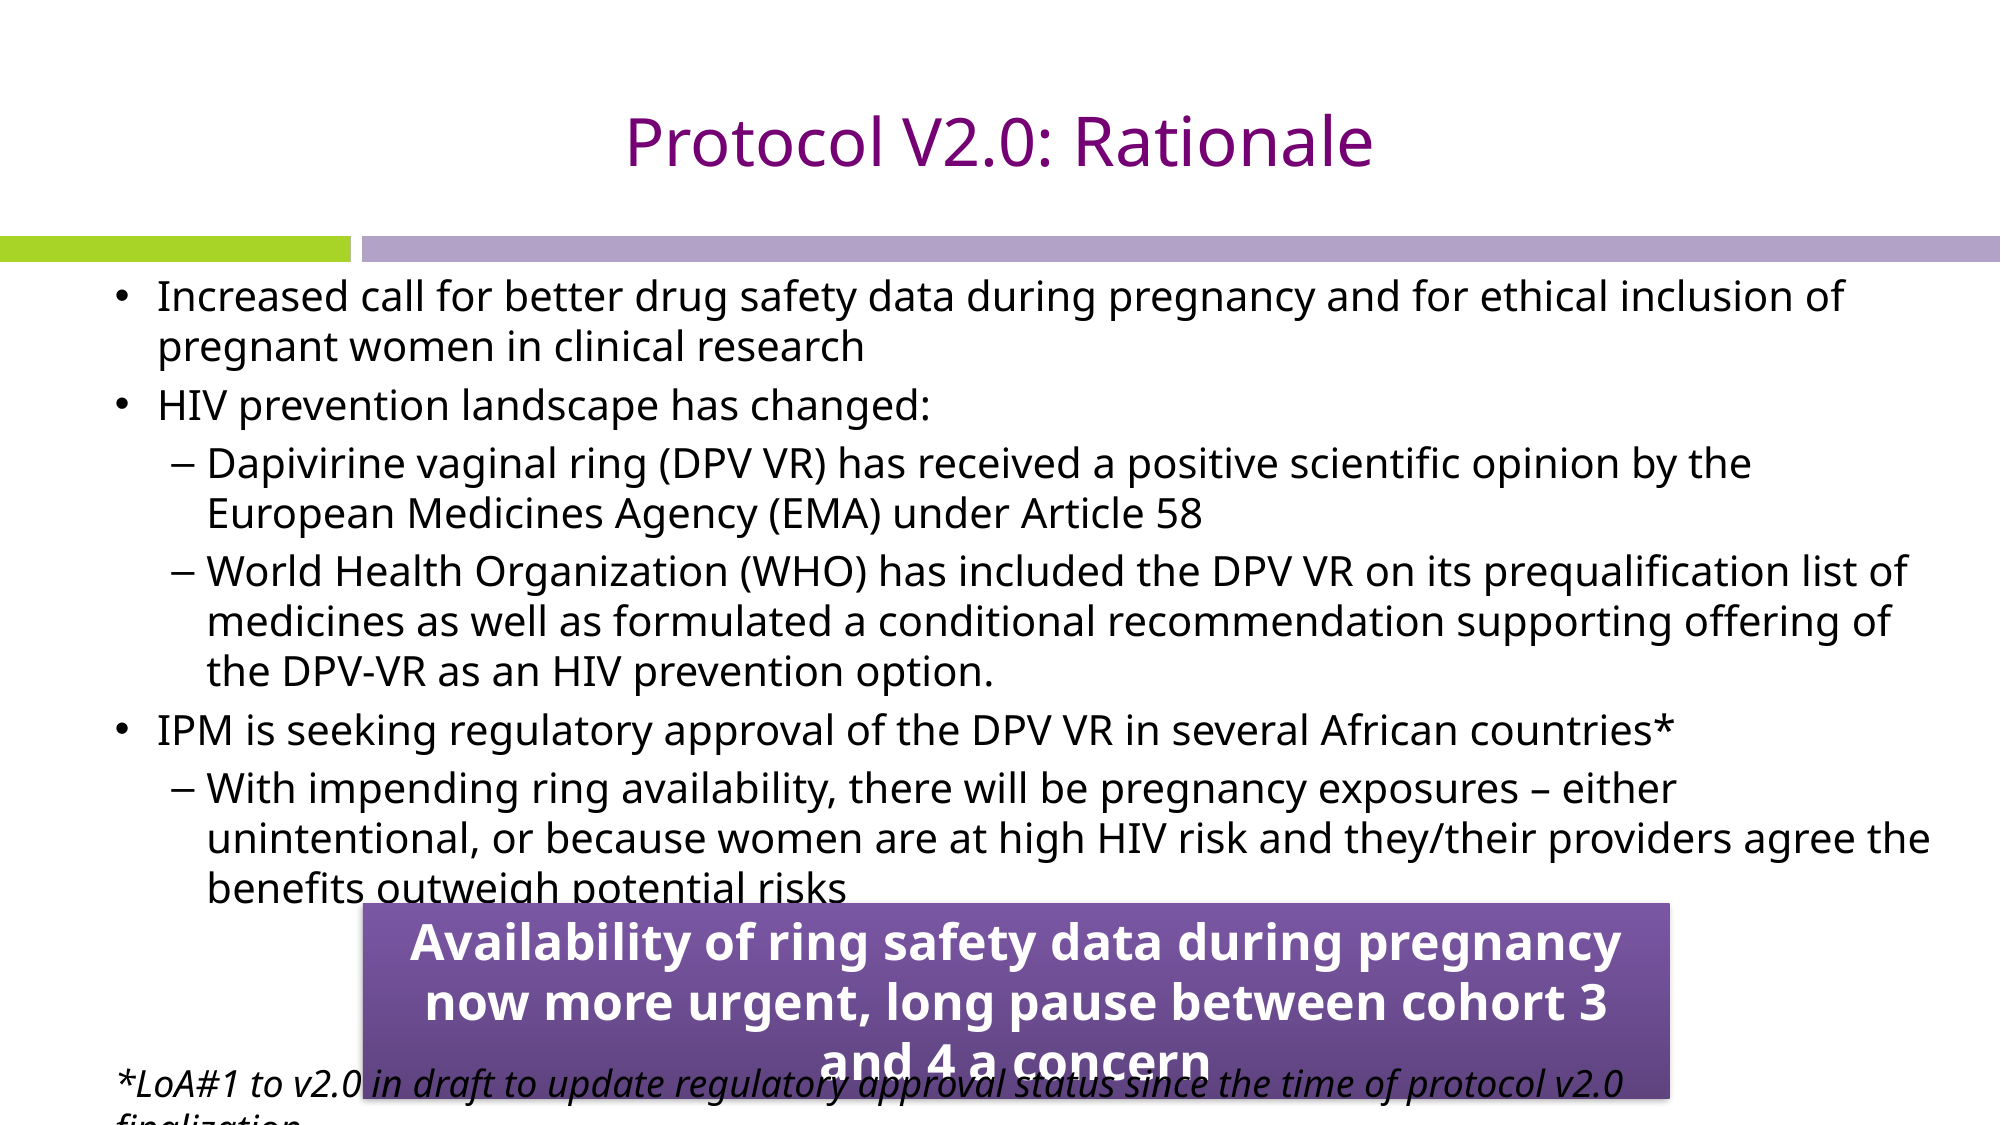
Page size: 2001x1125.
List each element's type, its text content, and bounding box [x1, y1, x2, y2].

text_box *LoA#1 to v2.0 in draft to update regulatory approval status since the time of protocol v2.0 finalization [99, 1052, 1799, 1125]
title Protocol V2.0: Rationale [99, 45, 1900, 233]
text_box Availability of ring safety data during pregnancy now more urgent, long pause between cohort 3 and 4 a concern [362, 903, 1670, 1052]
list Increased call for better drug safety data during pregnancy and for ethical inclusion of pregnant women in clinical research HIV prevention landscape has changed: Dapivirine vaginal ring (DPV VR) has received a positive scientific opinion by the European Medicines Agency (EMA) under Article 58 World Health Organization (WHO) has included the DPV VR on its prequalification list of medicines as well as formulated a conditional recommendation supporting offering of the DPV-VR as an HIV prevention option. IPM is seeking regulatory approval of the DPV VR in several African countries* With impending ring availability, there will be pregnancy exposures – either unintentional, or because women are at high HIV risk and they/their providers agree the benefits outweigh potential risks [99, 262, 1957, 1048]
picture [0, 236, 2000, 262]
